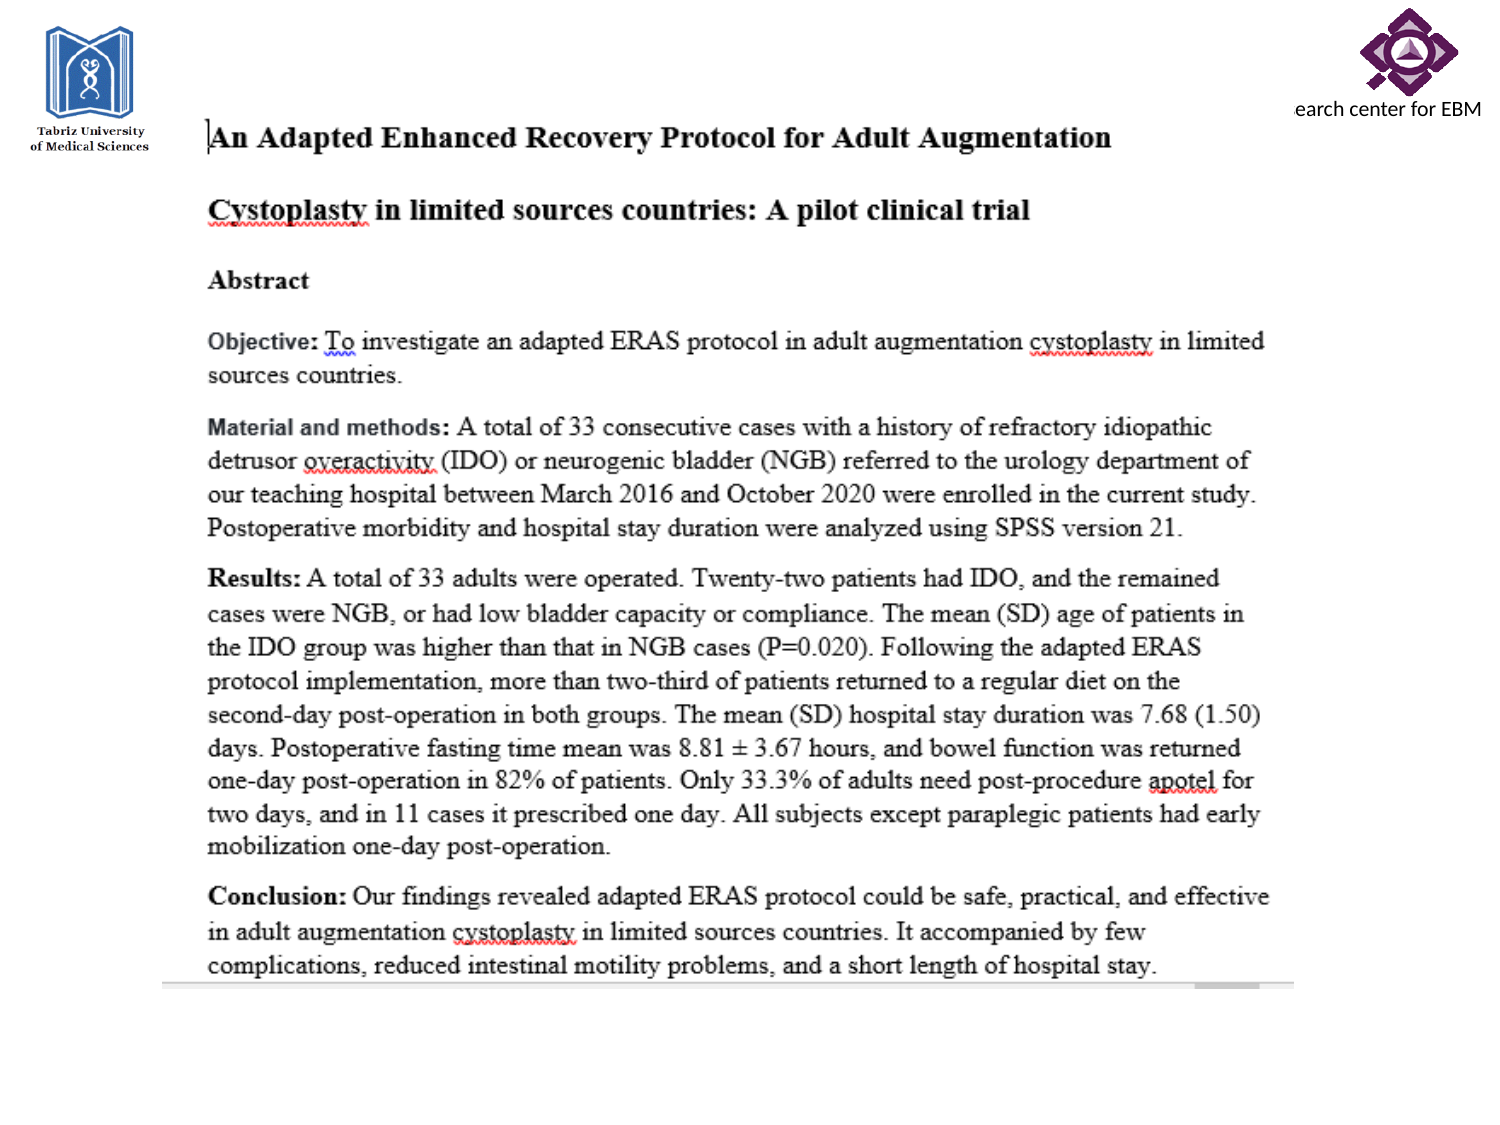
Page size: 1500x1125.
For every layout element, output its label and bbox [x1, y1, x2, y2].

picture [24, 24, 161, 161]
picture [1350, 0, 1468, 105]
picture [162, 99, 1294, 989]
